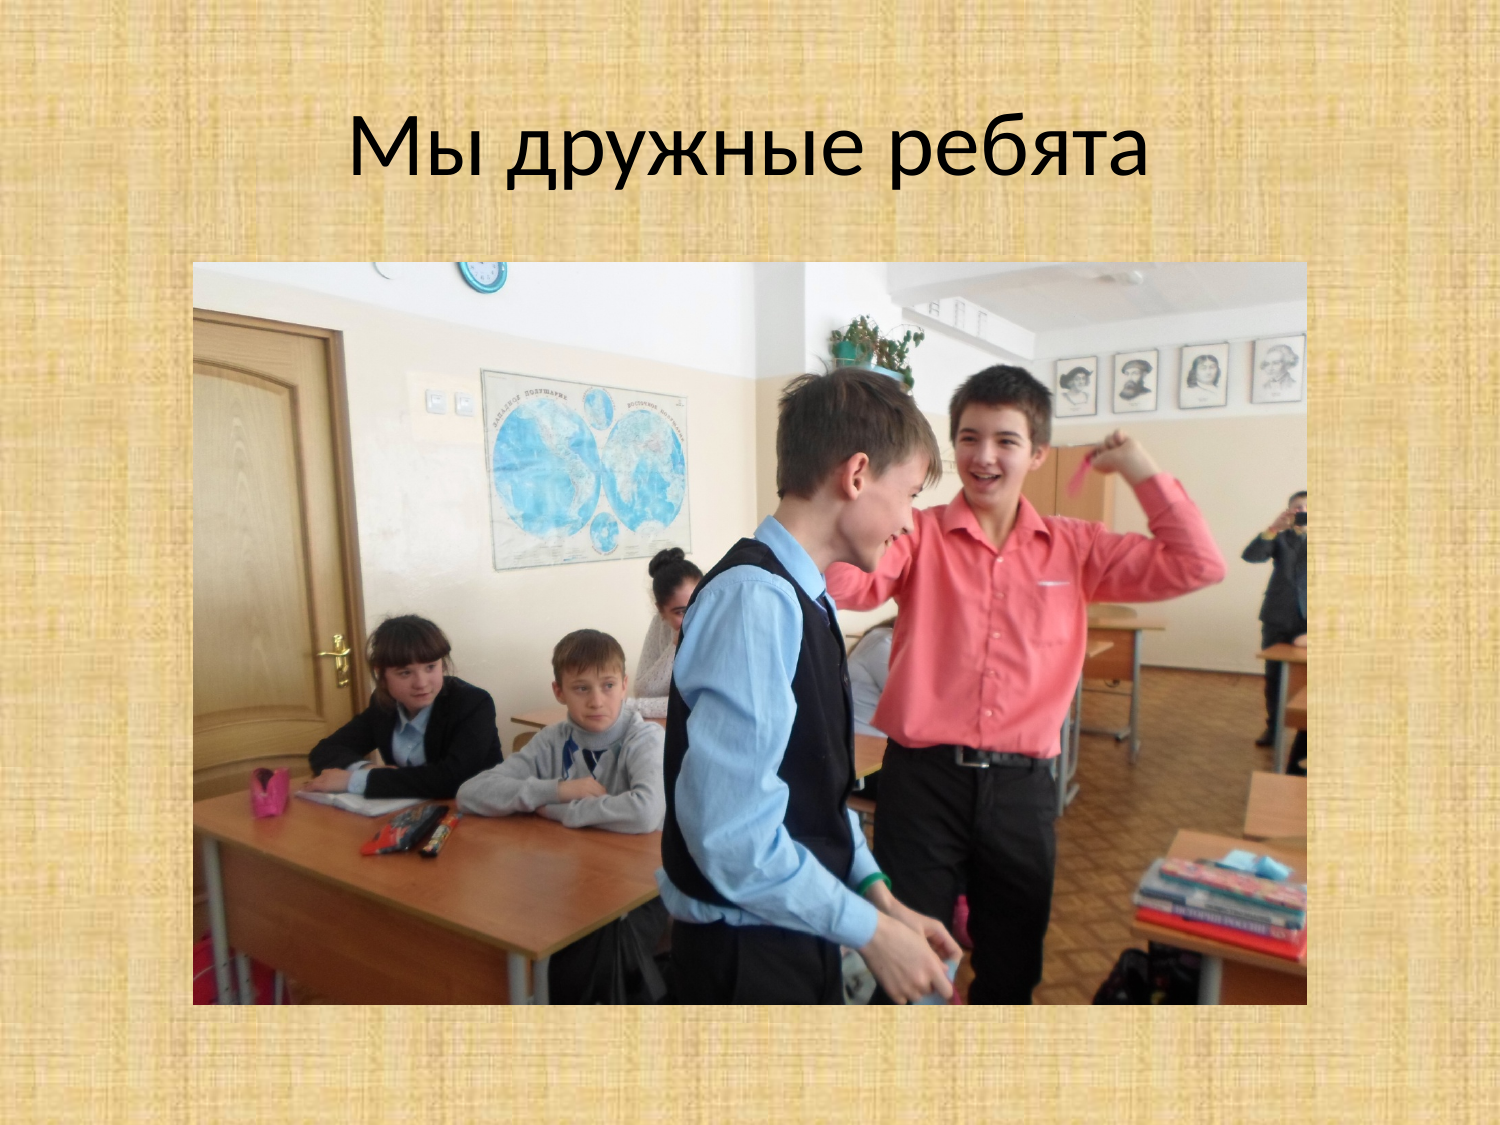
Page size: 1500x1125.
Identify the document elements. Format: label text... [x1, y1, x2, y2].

title Мы дружные ребята [75, 45, 1425, 233]
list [192, 262, 1307, 1006]
picture [0, 0, 1500, 1125]
